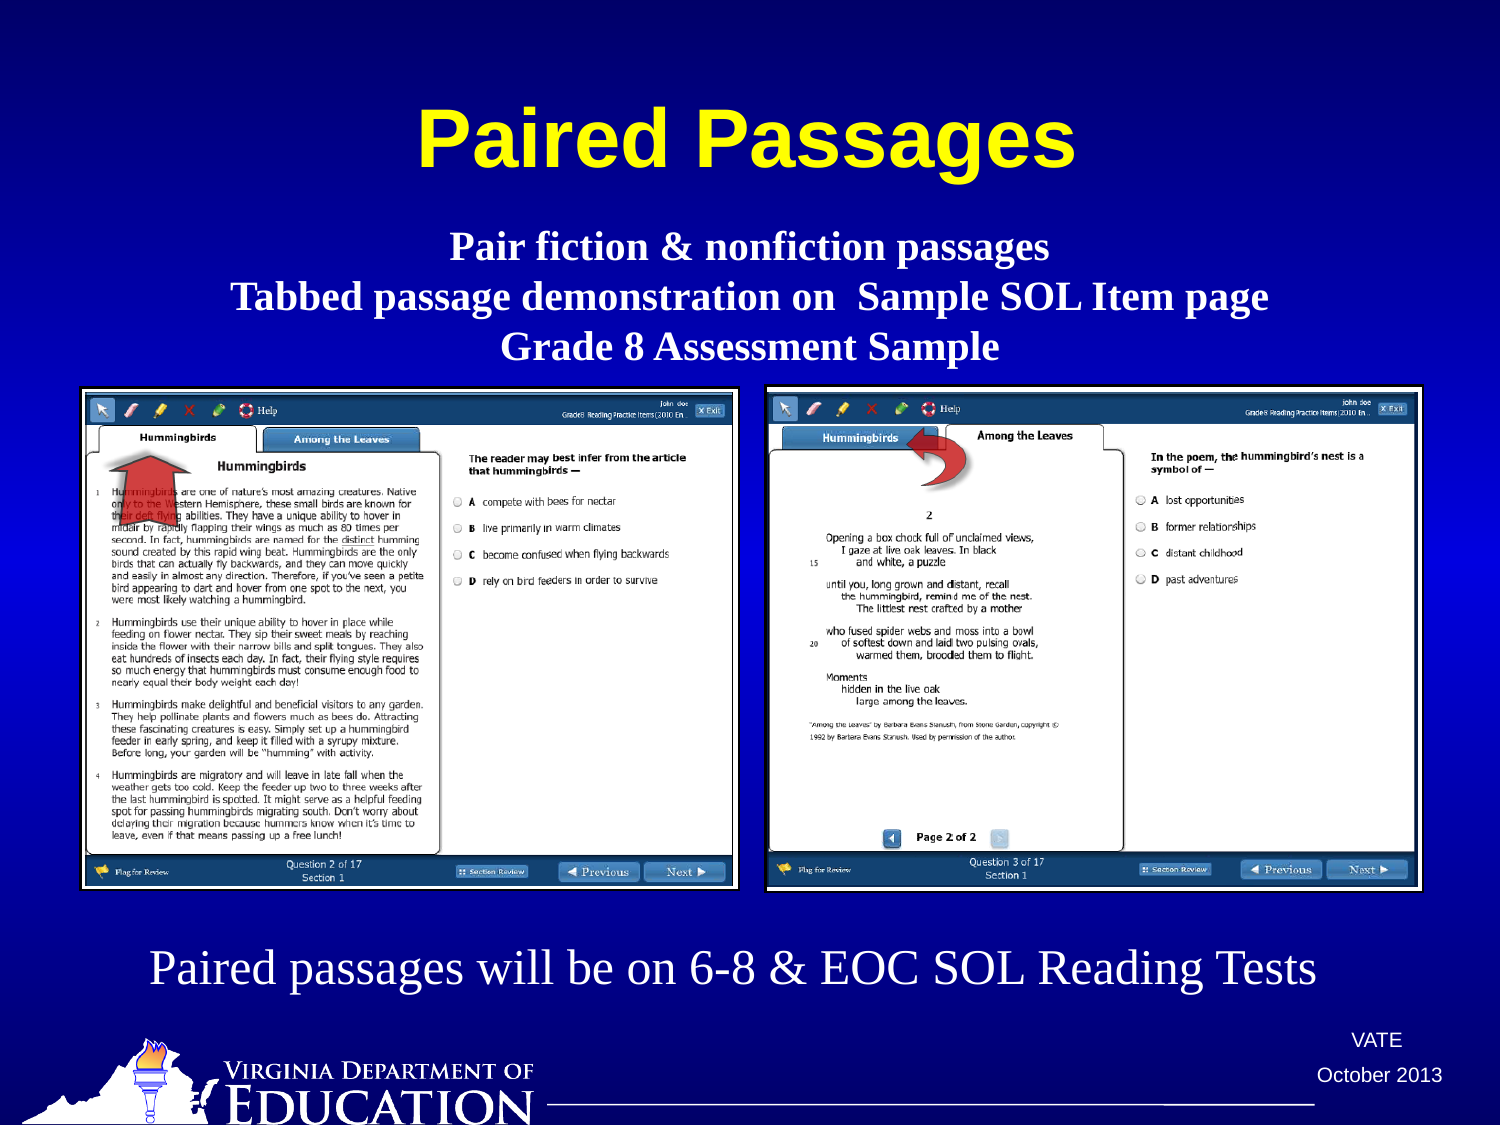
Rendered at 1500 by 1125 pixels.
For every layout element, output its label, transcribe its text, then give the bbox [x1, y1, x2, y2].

text_box Pair fiction & nonfiction passages Tabbed passage demonstration on Sample SOL Item page Grade 8 Assessment Sample [59, 211, 1441, 376]
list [763, 383, 1424, 893]
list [79, 386, 740, 891]
title Paired Passages [71, 49, 1424, 211]
picture [22, 1038, 534, 1125]
text_box Paired passages will be on 6-8 & EOC SOL Reading Tests [133, 926, 1384, 1002]
